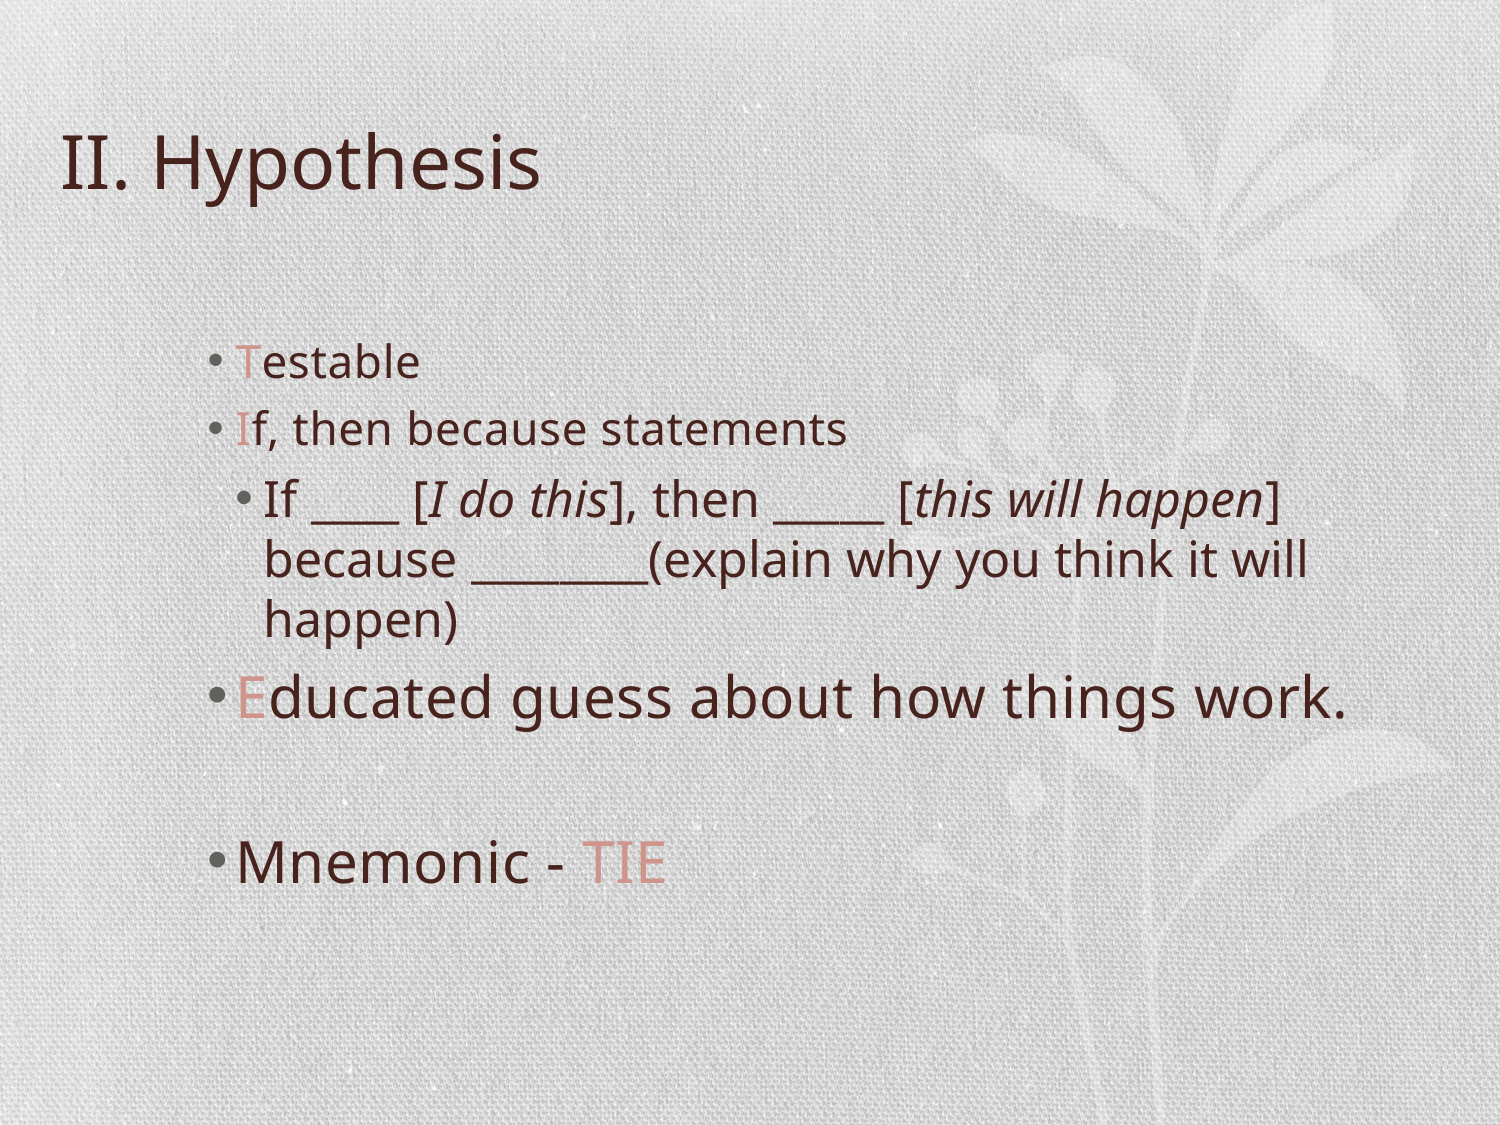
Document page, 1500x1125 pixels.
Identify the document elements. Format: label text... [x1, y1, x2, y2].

title II. Hypothesis [45, 37, 1455, 213]
list Testable If, then because statements If ____ [I do this], then _____ [this will happen] because ________(explain why you think it will happen) Educated guess about how things work. Mnemonic - TIE [192, 324, 1468, 1000]
